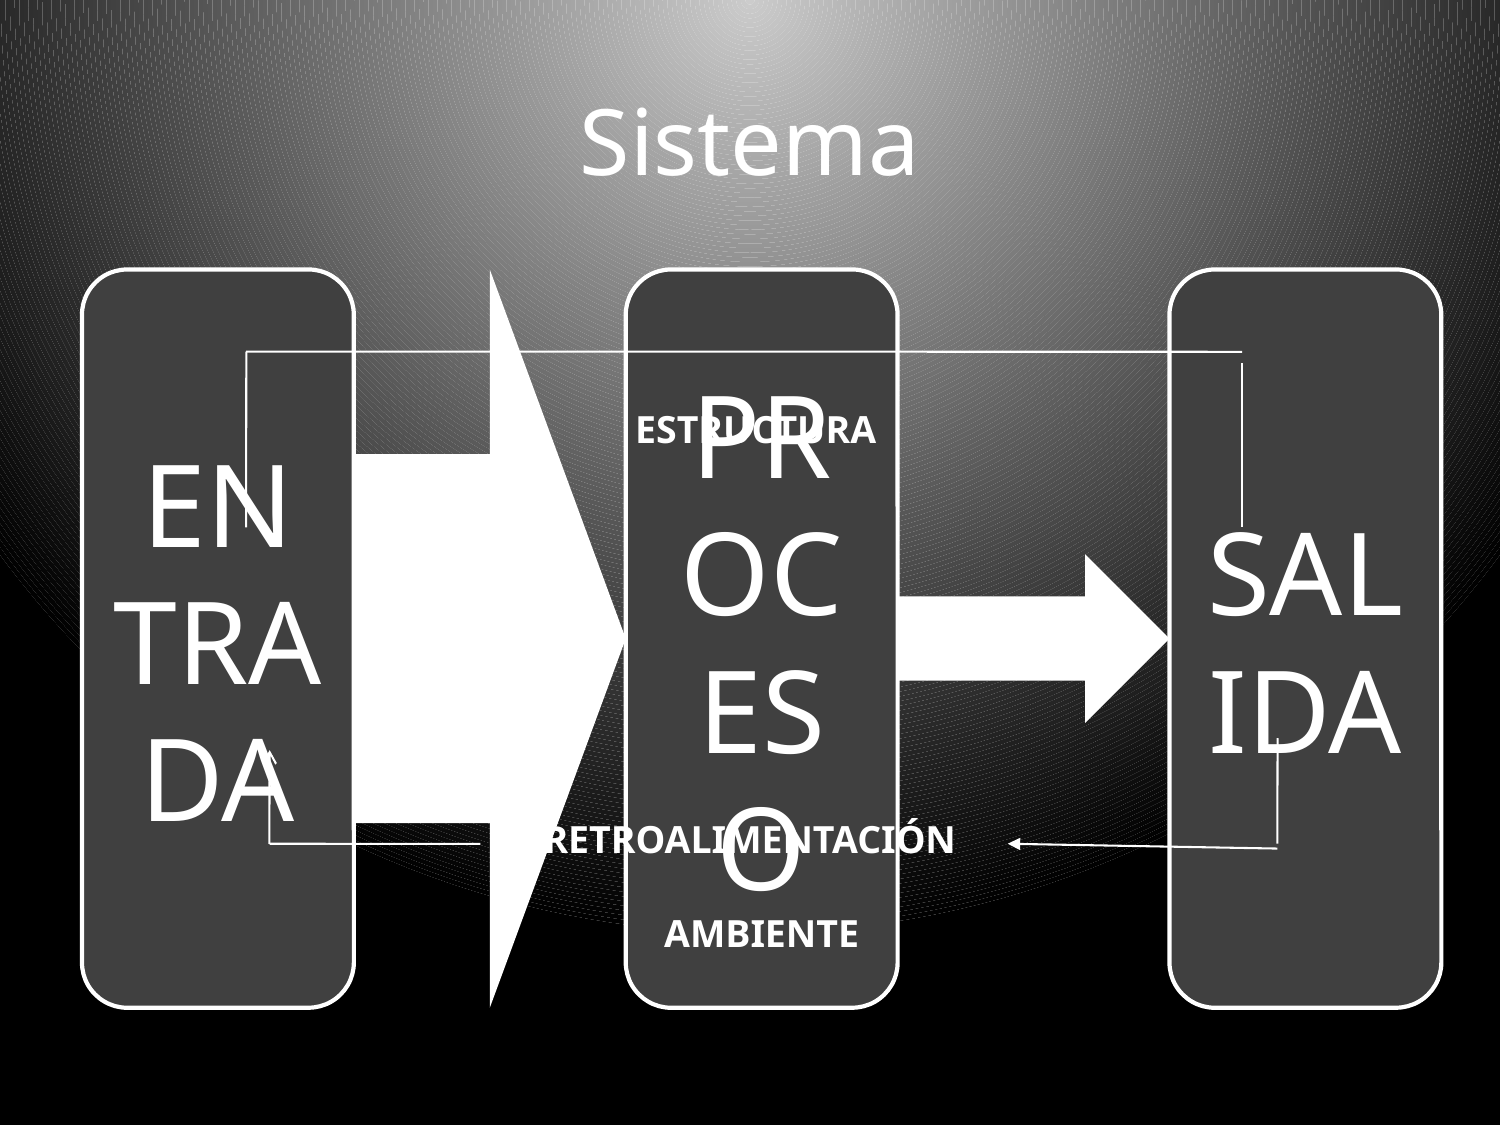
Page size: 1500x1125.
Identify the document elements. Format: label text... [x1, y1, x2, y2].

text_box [81, 269, 1442, 1008]
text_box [1007, 843, 1278, 849]
title Sistema [75, 45, 1425, 233]
